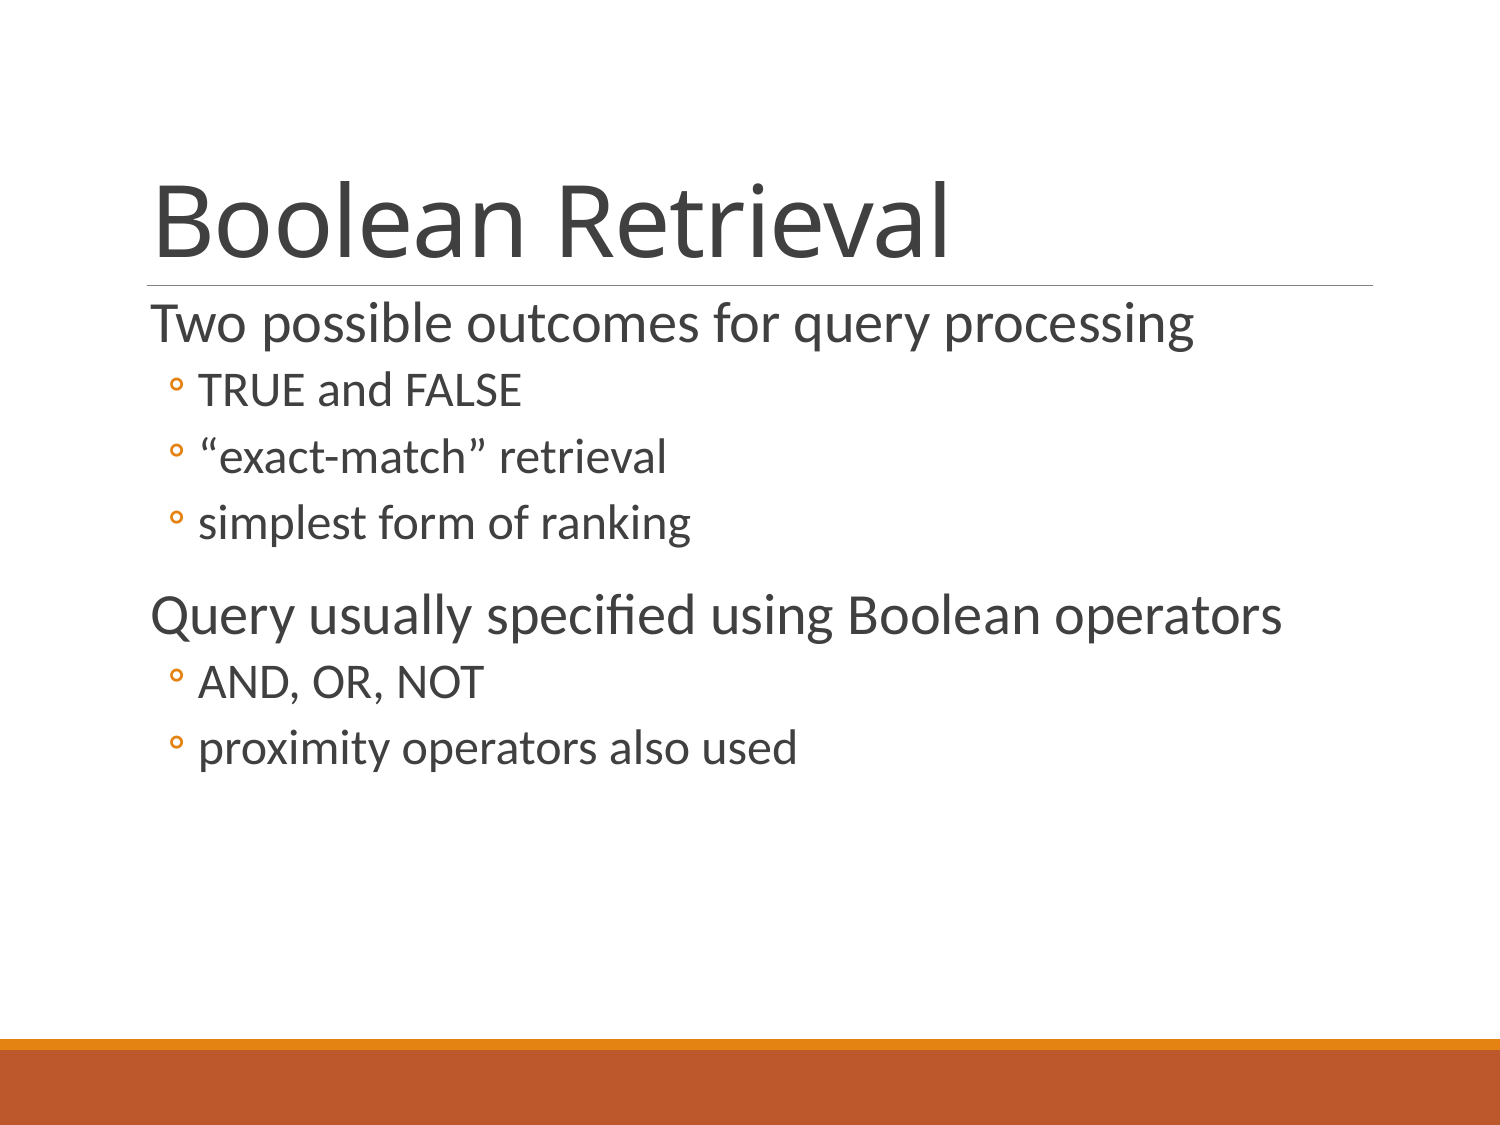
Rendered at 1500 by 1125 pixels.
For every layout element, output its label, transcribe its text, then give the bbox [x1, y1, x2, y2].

list Two possible outcomes for query processing TRUE and FALSE “exact-match” retrieval simplest form of ranking Query usually specified using Boolean operators AND, OR, NOT proximity operators also used [135, 285, 1373, 963]
title Boolean Retrieval [135, 47, 1373, 285]
